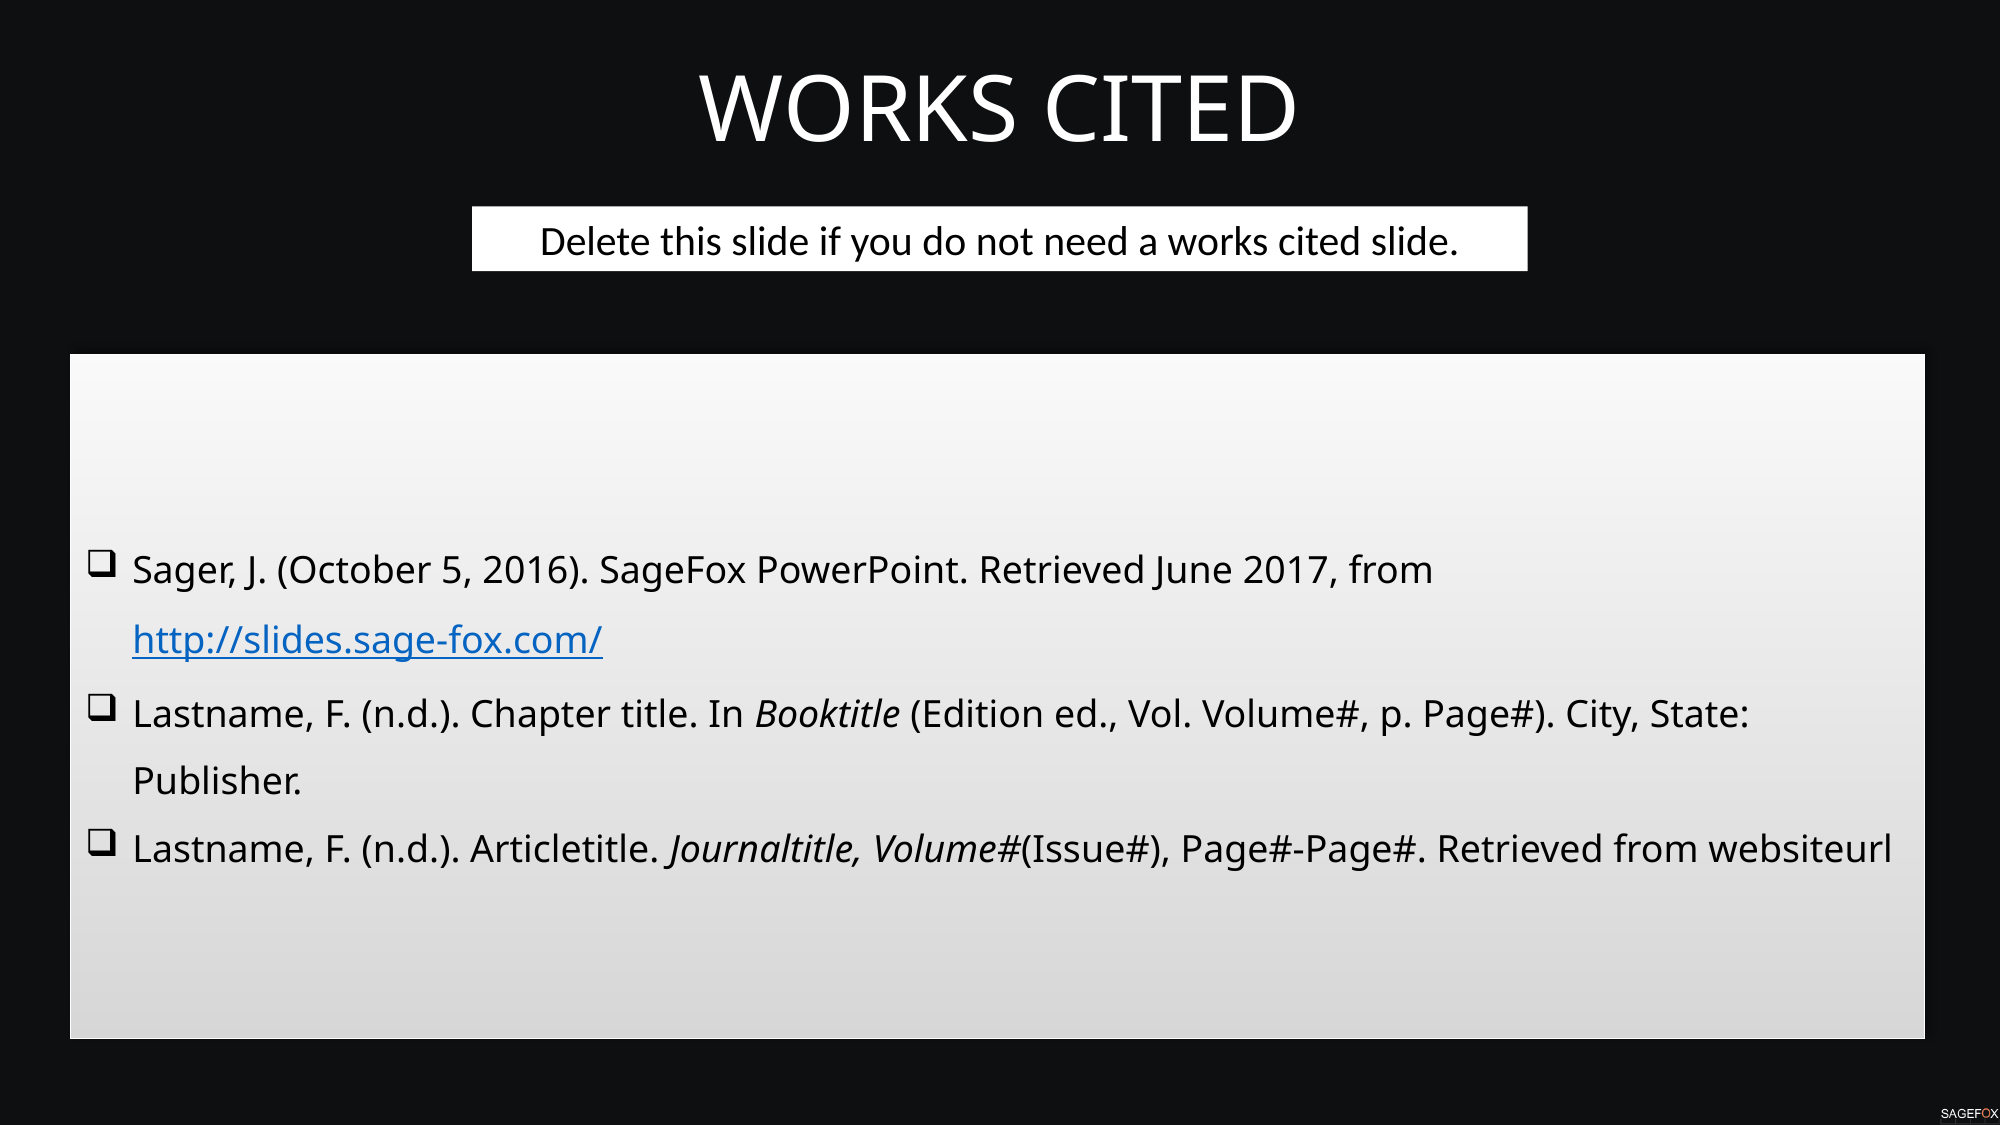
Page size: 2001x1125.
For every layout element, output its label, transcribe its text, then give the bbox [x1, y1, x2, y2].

text_box Delete this slide if you do not need a works cited slide. [472, 206, 1528, 272]
text_box Sager, J. (October 5, 2016). SageFox PowerPoint. Retrieved June 2017, from http://slides.sage-fox.com/ Lastname, F. (n.d.). Chapter title. In Booktitle (Edition ed., Vol. Volume#, p. Page#). City, State: Publisher. Lastname, F. (n.d.). Articletitle. Journaltitle, Volume#(Issue#), Page#-Page#. Retrieved from websiteurl [70, 354, 1925, 1039]
text_box WORKS CITED [548, 42, 1452, 167]
picture [1940, 1108, 2000, 1125]
